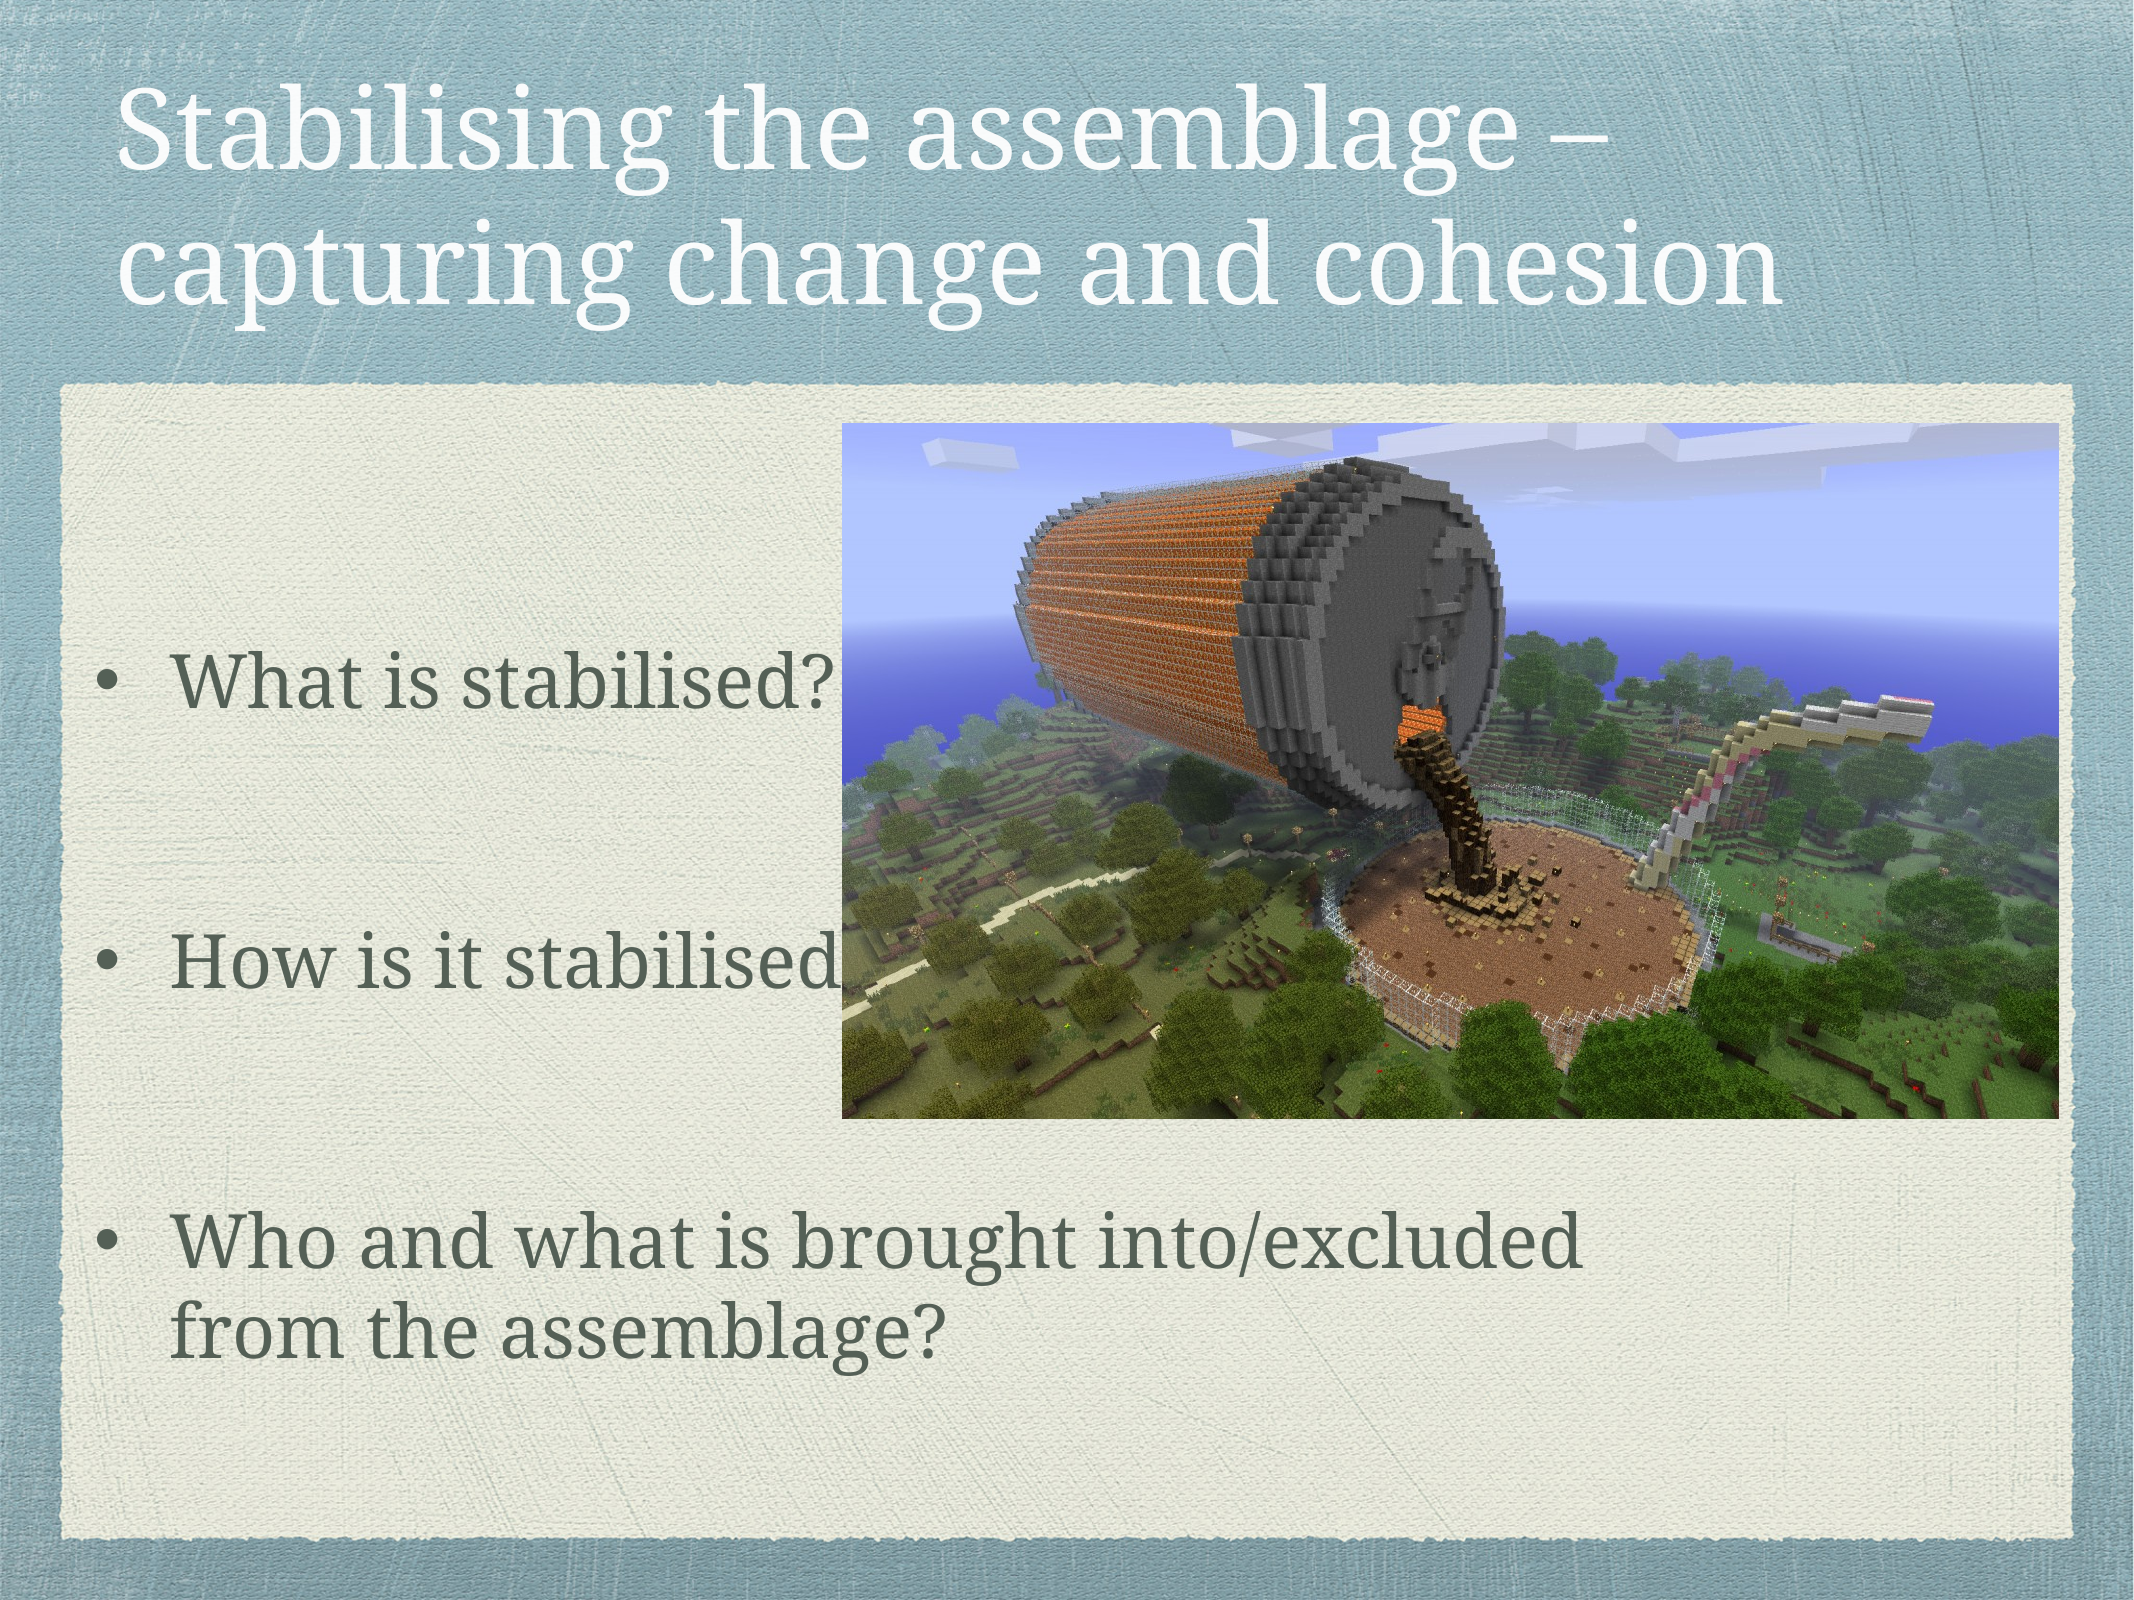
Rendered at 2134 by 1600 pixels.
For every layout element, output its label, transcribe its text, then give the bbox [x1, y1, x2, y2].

text_box What is stabilised? How is it stabilised? Who and what is brought into/excluded from the assemblage? [86, 485, 1634, 1382]
title Stabilising the assemblage – capturing change and cohesion [105, 24, 2028, 359]
picture [0, 0, 2134, 1600]
